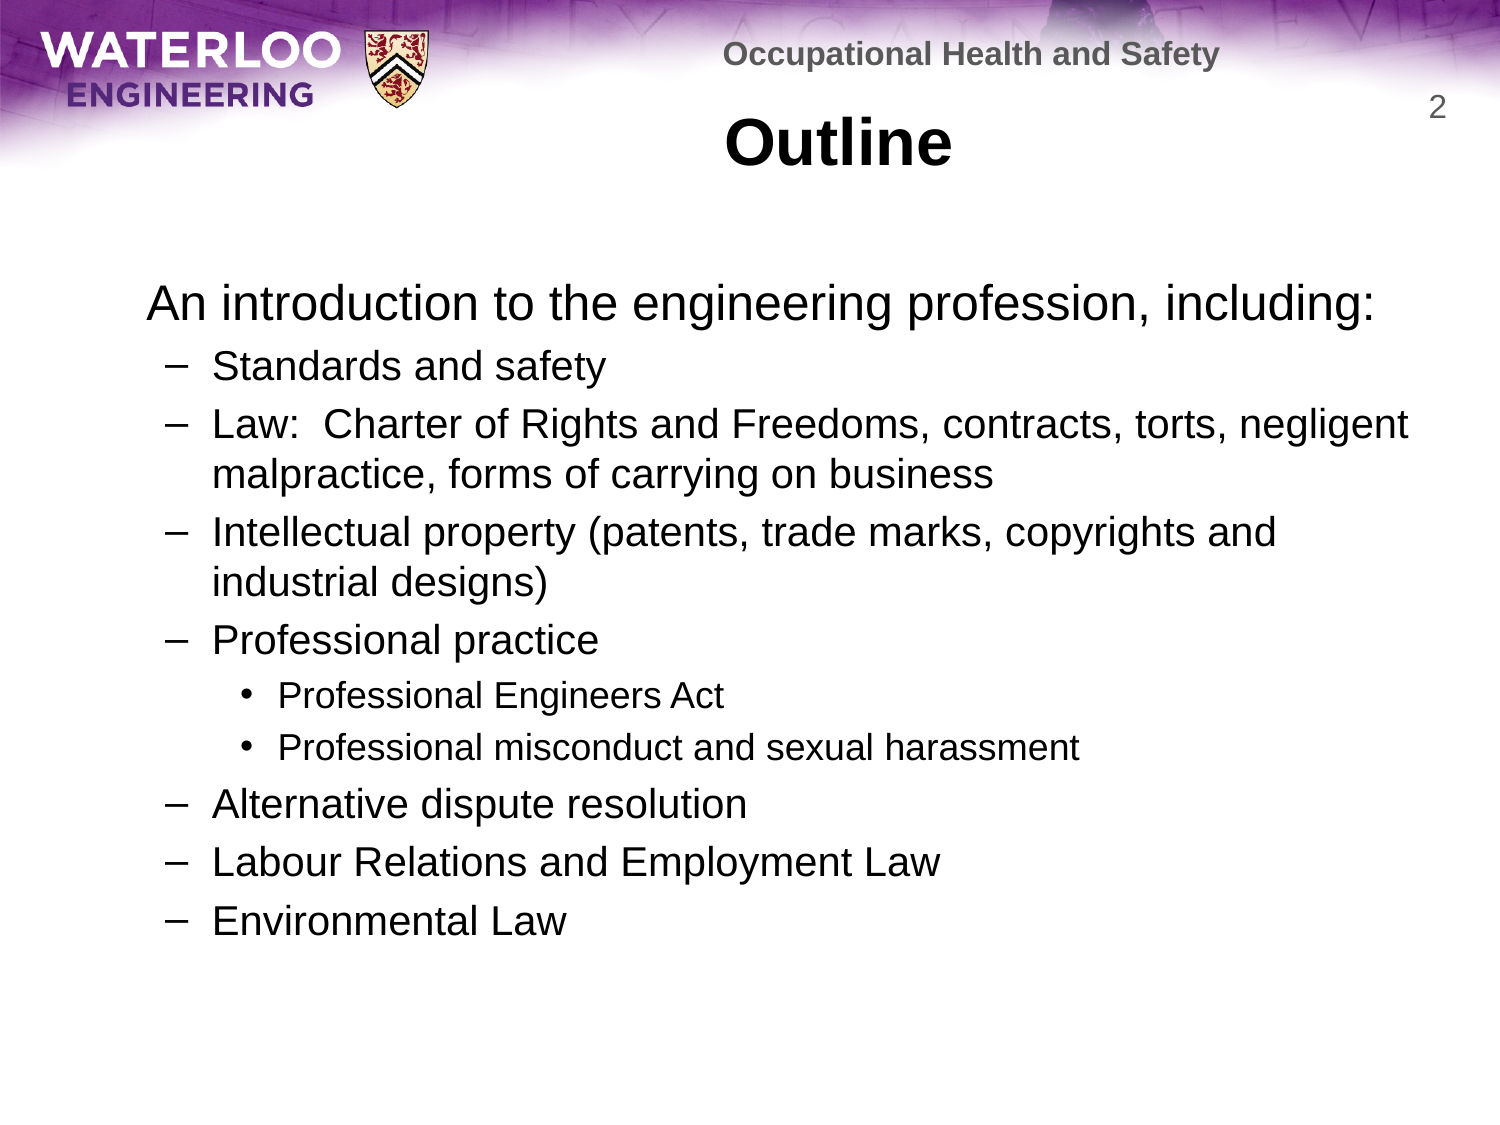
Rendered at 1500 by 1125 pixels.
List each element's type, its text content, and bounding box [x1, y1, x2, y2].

title Outline [252, 44, 1426, 233]
list An introduction to the engineering profession, including: Standards and safety Law: Charter of Rights and Freedoms, contracts, torts, negligent malpractice, forms of carrying on business Intellectual property (patents, trade marks, copyrights and industrial designs) Professional practice Professional Engineers Act Professional misconduct and sexual harassment Alternative dispute resolution Labour Relations and Employment Law Environmental Law [74, 262, 1426, 1020]
slide_number 2 [1333, 73, 1462, 134]
footer Occupational Health and Safety [535, 24, 1236, 68]
picture [0, 0, 1500, 1125]
